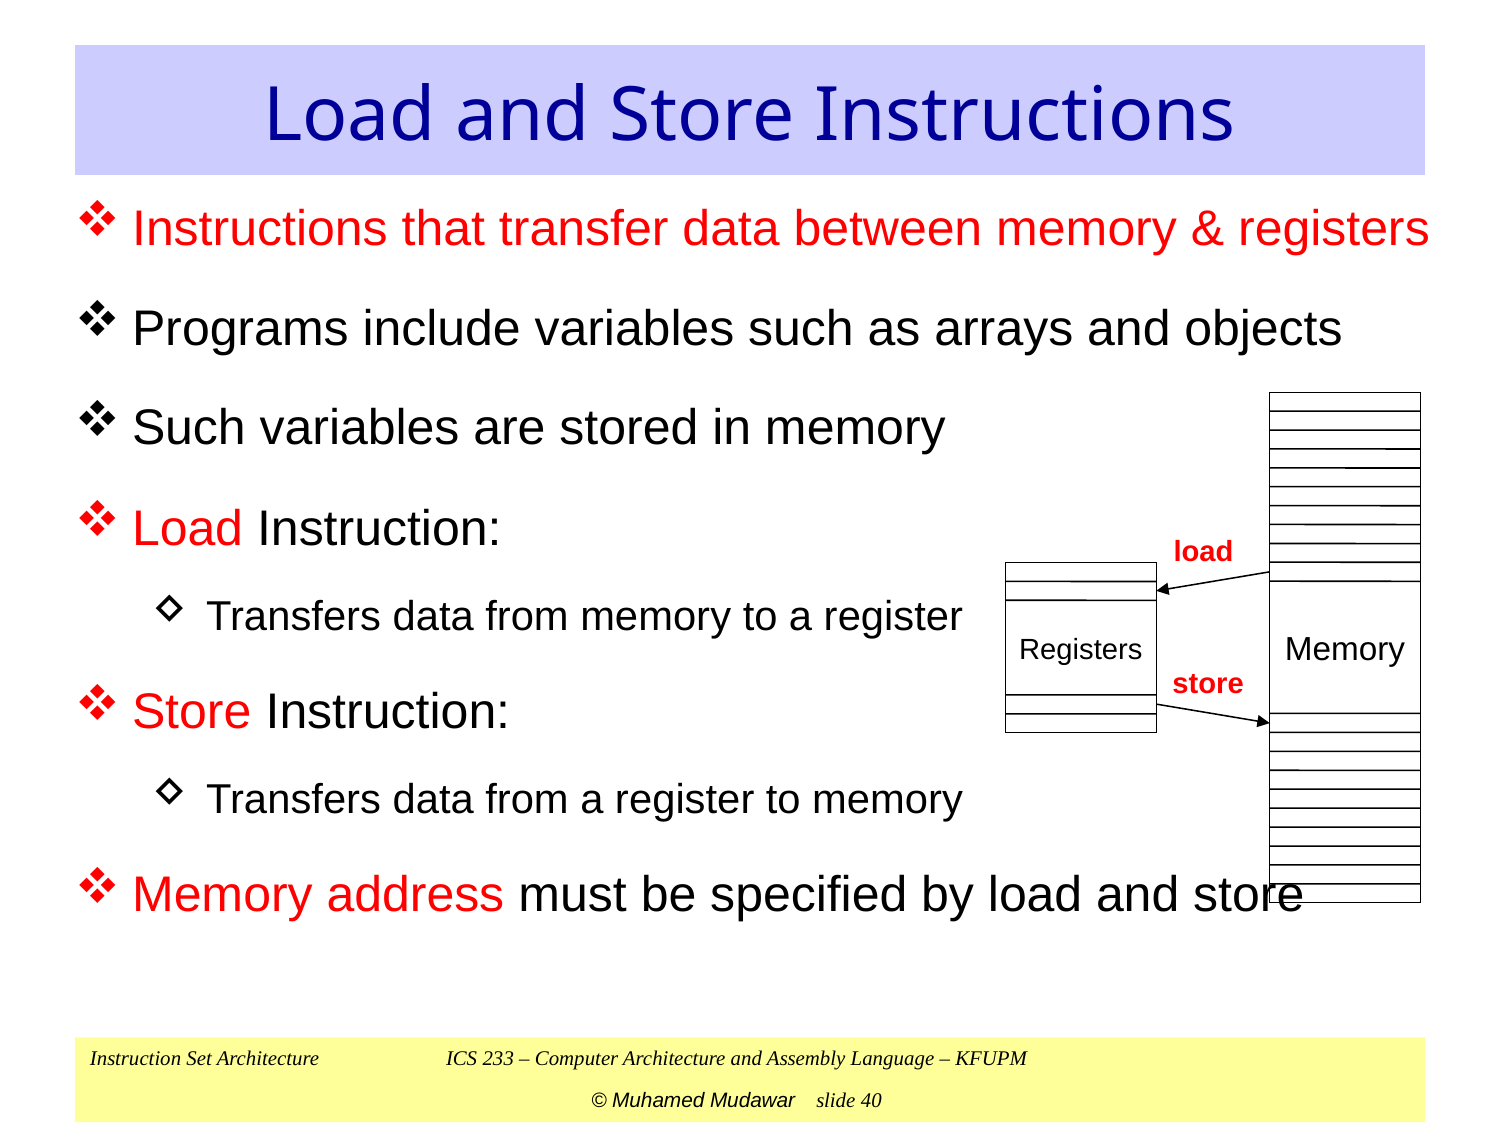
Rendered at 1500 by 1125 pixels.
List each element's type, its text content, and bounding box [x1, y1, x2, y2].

list Instructions that transfer data between memory & registers Programs include variables such as arrays and objects Such variables are stored in memory Load Instruction: Transfers data from memory to a register Store Instruction: Transfers data from a register to memory Memory address must be specified by load and store [75, 187, 1440, 1032]
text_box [1005, 392, 1421, 903]
title Load and Store Instructions [75, 45, 1425, 175]
